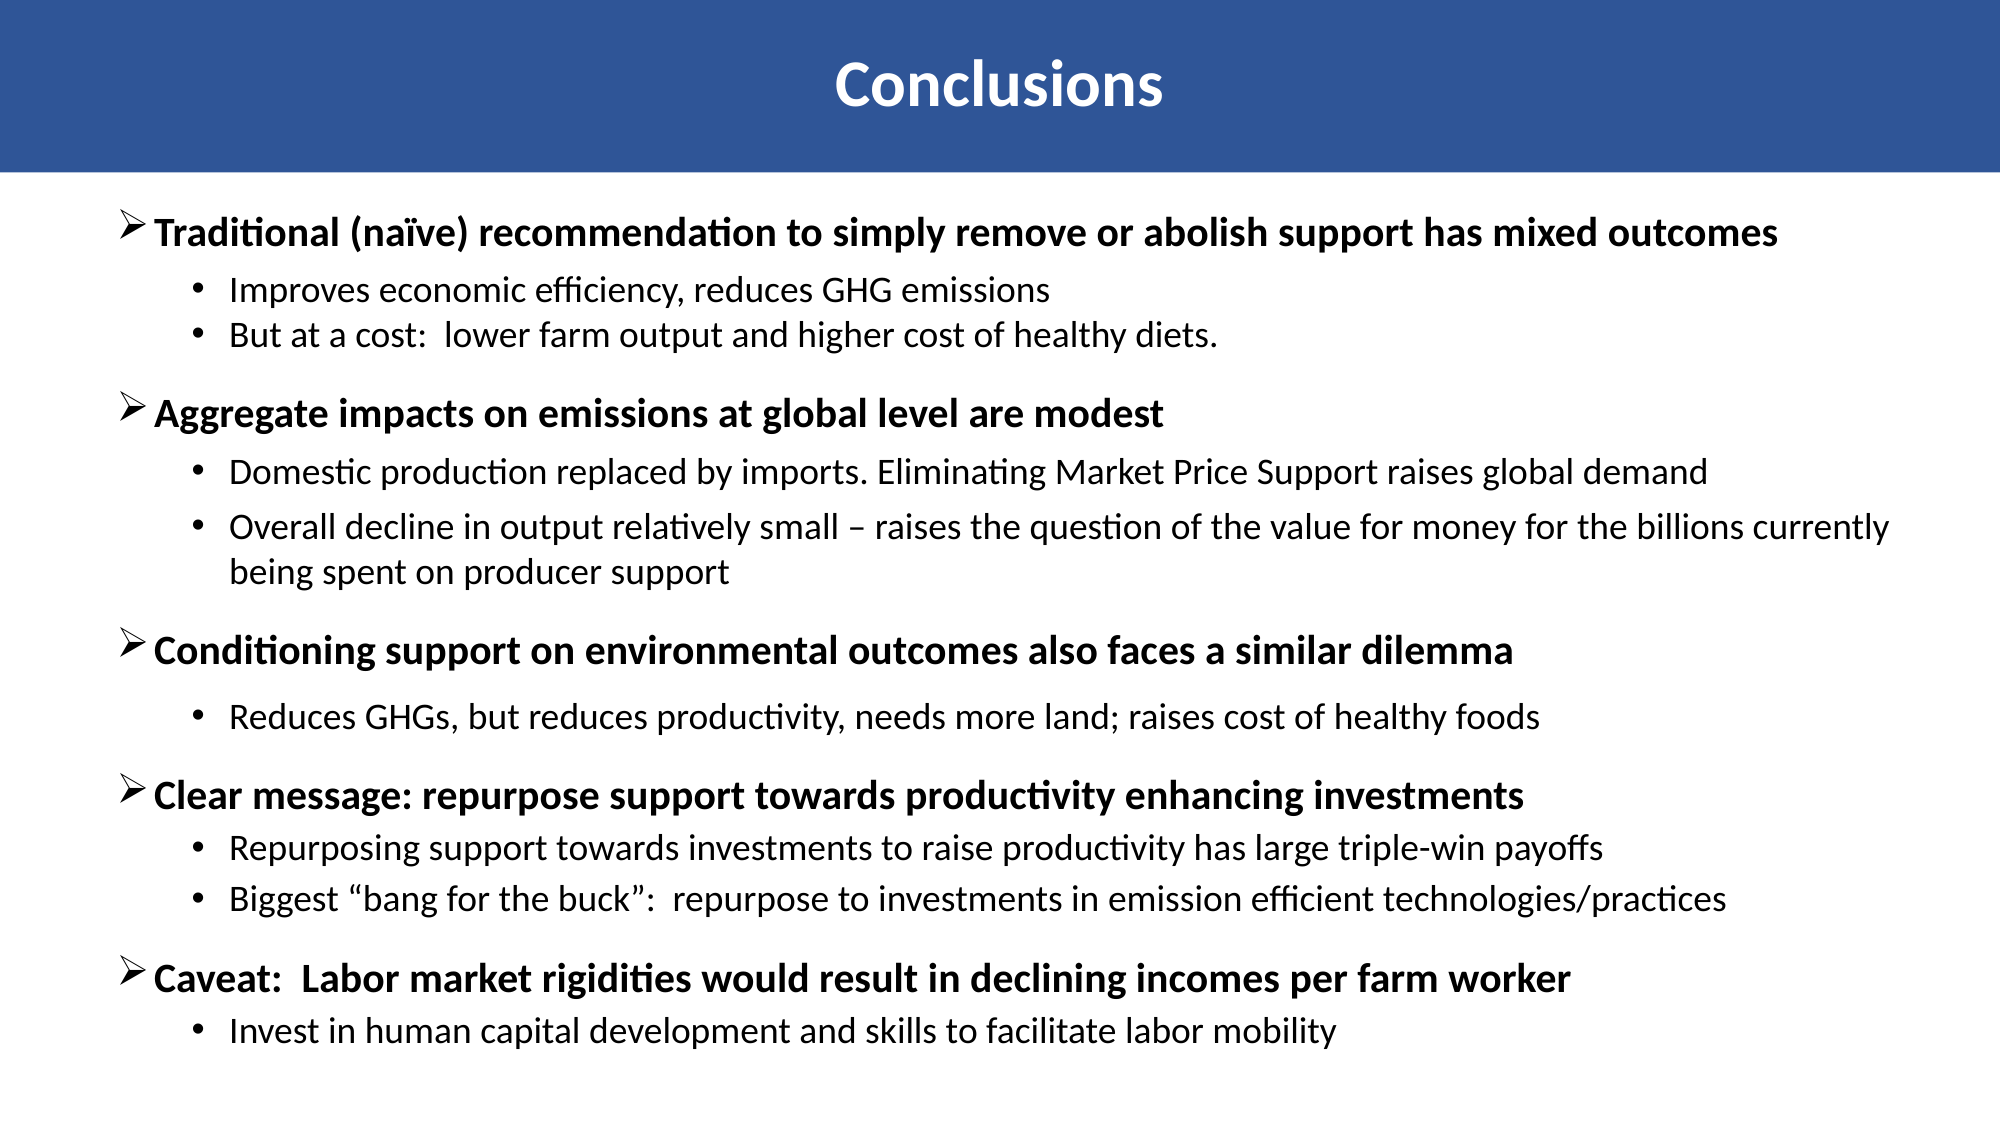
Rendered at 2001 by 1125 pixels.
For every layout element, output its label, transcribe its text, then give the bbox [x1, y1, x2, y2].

title Conclusions [0, 0, 2000, 173]
list Traditional (naïve) recommendation to simply remove or abolish support has mixed outcomes Improves economic efficiency, reduces GHG emissions But at a cost: lower farm output and higher cost of healthy diets. Aggregate impacts on emissions at global level are modest Domestic production replaced by imports. Eliminating Market Price Support raises global demand Overall decline in output relatively small – raises the question of the value for money for the billions currently being spent on producer support Conditioning support on environmental outcomes also faces a similar dilemma Reduces GHGs, but reduces productivity, needs more land; raises cost of healthy foods Clear message: repurpose support towards productivity enhancing investments Repurposing support towards investments to raise productivity has large triple-win payoffs Biggest “bang for the buck”: repurpose to investments in emission efficient technologies/practices Caveat: Labor market rigidities would result in declining incomes per farm worker Invest in human capital development and skills to facilitate labor mobility [101, 187, 1927, 1080]
